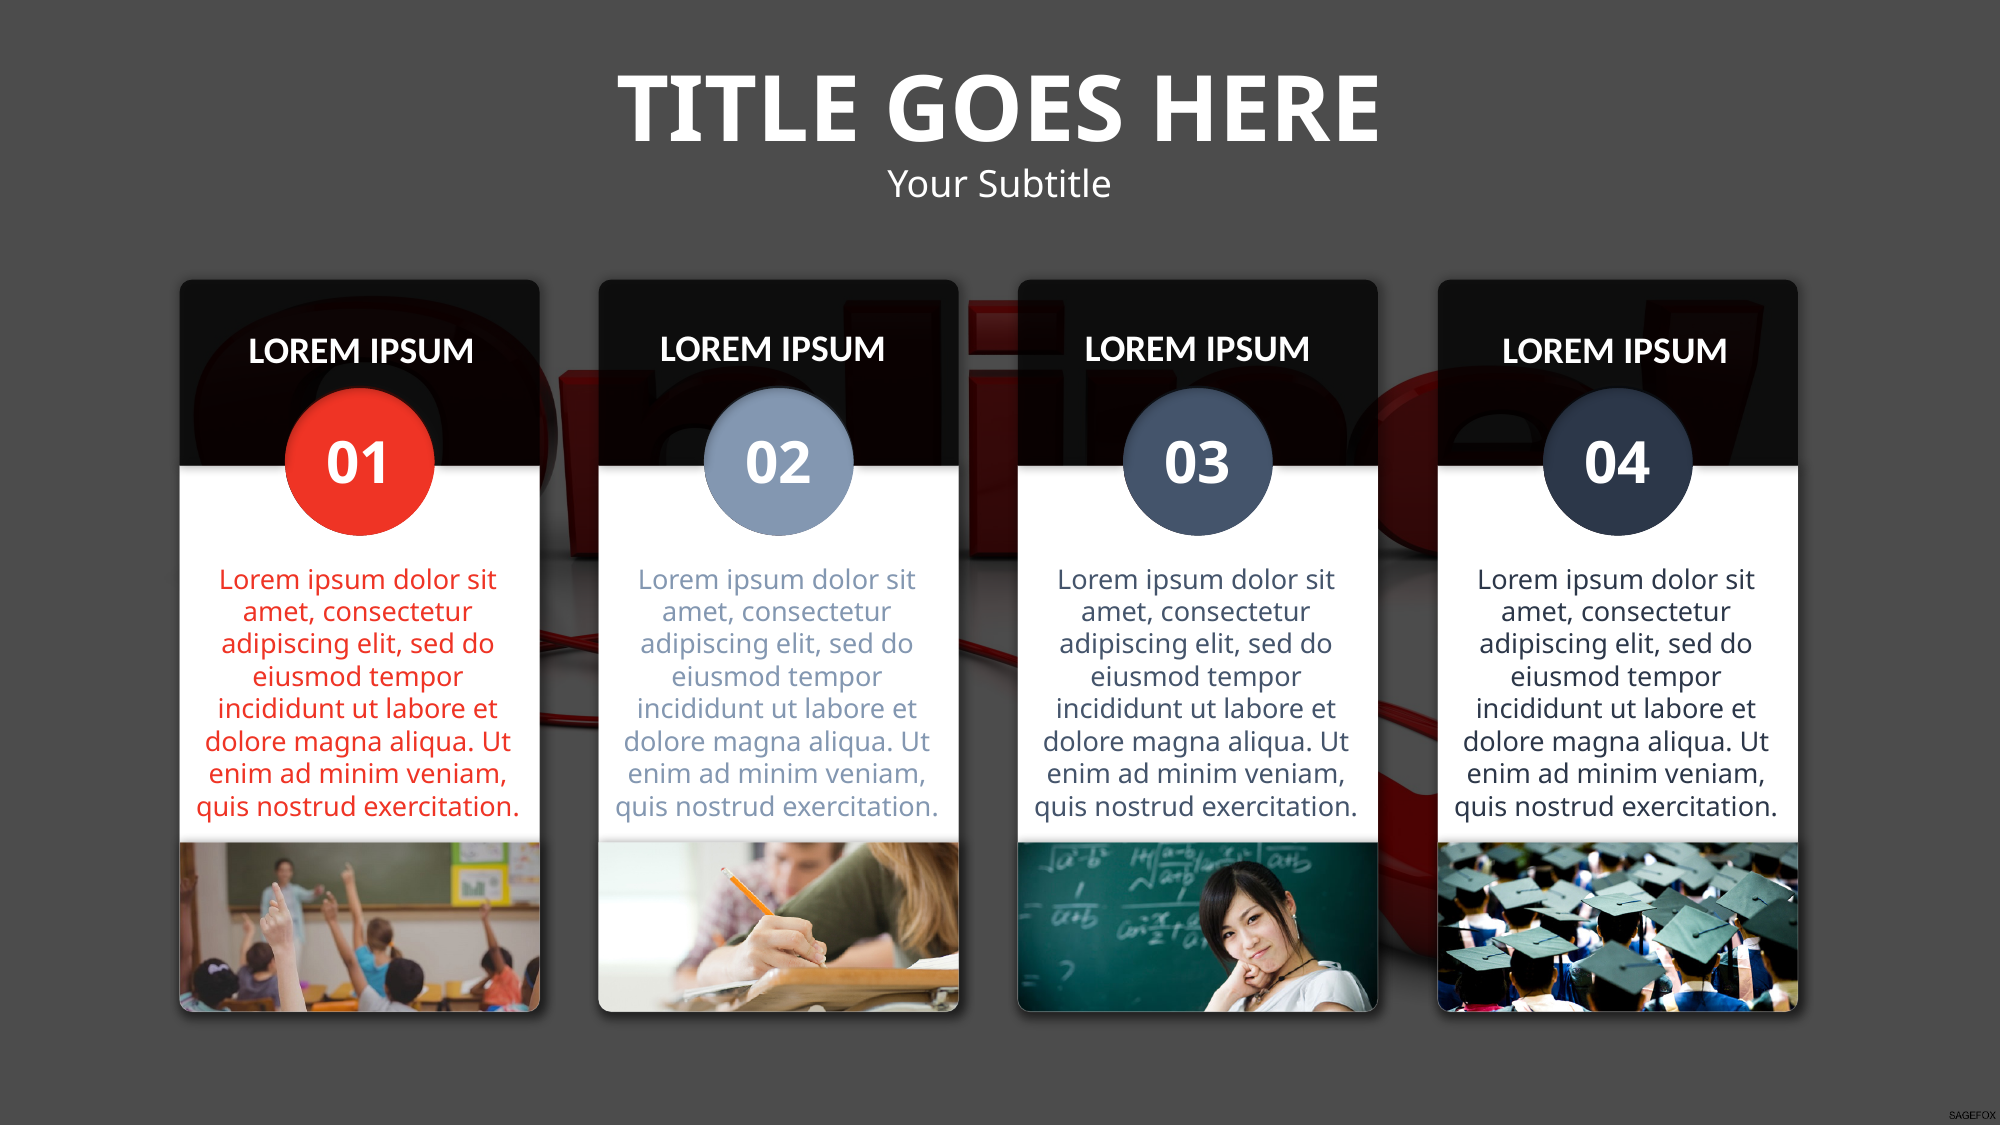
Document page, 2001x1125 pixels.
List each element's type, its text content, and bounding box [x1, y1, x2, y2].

text_box [1016, 841, 1379, 1013]
text_box [1016, 469, 1379, 836]
text_box [597, 470, 960, 835]
text_box 02 [704, 466, 855, 537]
picture [0, 0, 2001, 1125]
text_box [1436, 841, 1799, 1013]
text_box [1017, 279, 1378, 466]
text_box Lorem ipsum dolor sit amet, consectetur adipiscing elit, sed do eiusmod tempor incididunt ut labore et dolore magna aliqua. Ut enim ad minim veniam, quis nostrud exercitation. [1016, 554, 1376, 830]
text_box TITLE GOES HERE Your Subtitle [548, 42, 1452, 212]
text_box [1436, 470, 1799, 836]
text_box 01 [285, 466, 436, 537]
text_box Lorem ipsum dolor sit amet, consectetur adipiscing elit, sed do eiusmod tempor incididunt ut labore et dolore magna aliqua. Ut enim ad minim veniam, quis nostrud exercitation. [178, 554, 538, 830]
text_box Lorem ipsum dolor sit amet, consectetur adipiscing elit, sed do eiusmod tempor incididunt ut labore et dolore magna aliqua. Ut enim ad minim veniam, quis nostrud exercitation. [1436, 554, 1796, 830]
text_box [178, 841, 541, 1013]
text_box [597, 841, 960, 1013]
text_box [593, 279, 959, 466]
text_box Lorem ipsum dolor sit amet, consectetur adipiscing elit, sed do eiusmod tempor incididunt ut labore et dolore magna aliqua. Ut enim ad minim veniam, quis nostrud exercitation. [597, 554, 957, 830]
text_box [1435, 279, 1798, 466]
text_box [178, 470, 541, 835]
text_box 04 [1543, 466, 1694, 537]
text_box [179, 279, 542, 466]
text_box 03 [1123, 466, 1274, 537]
